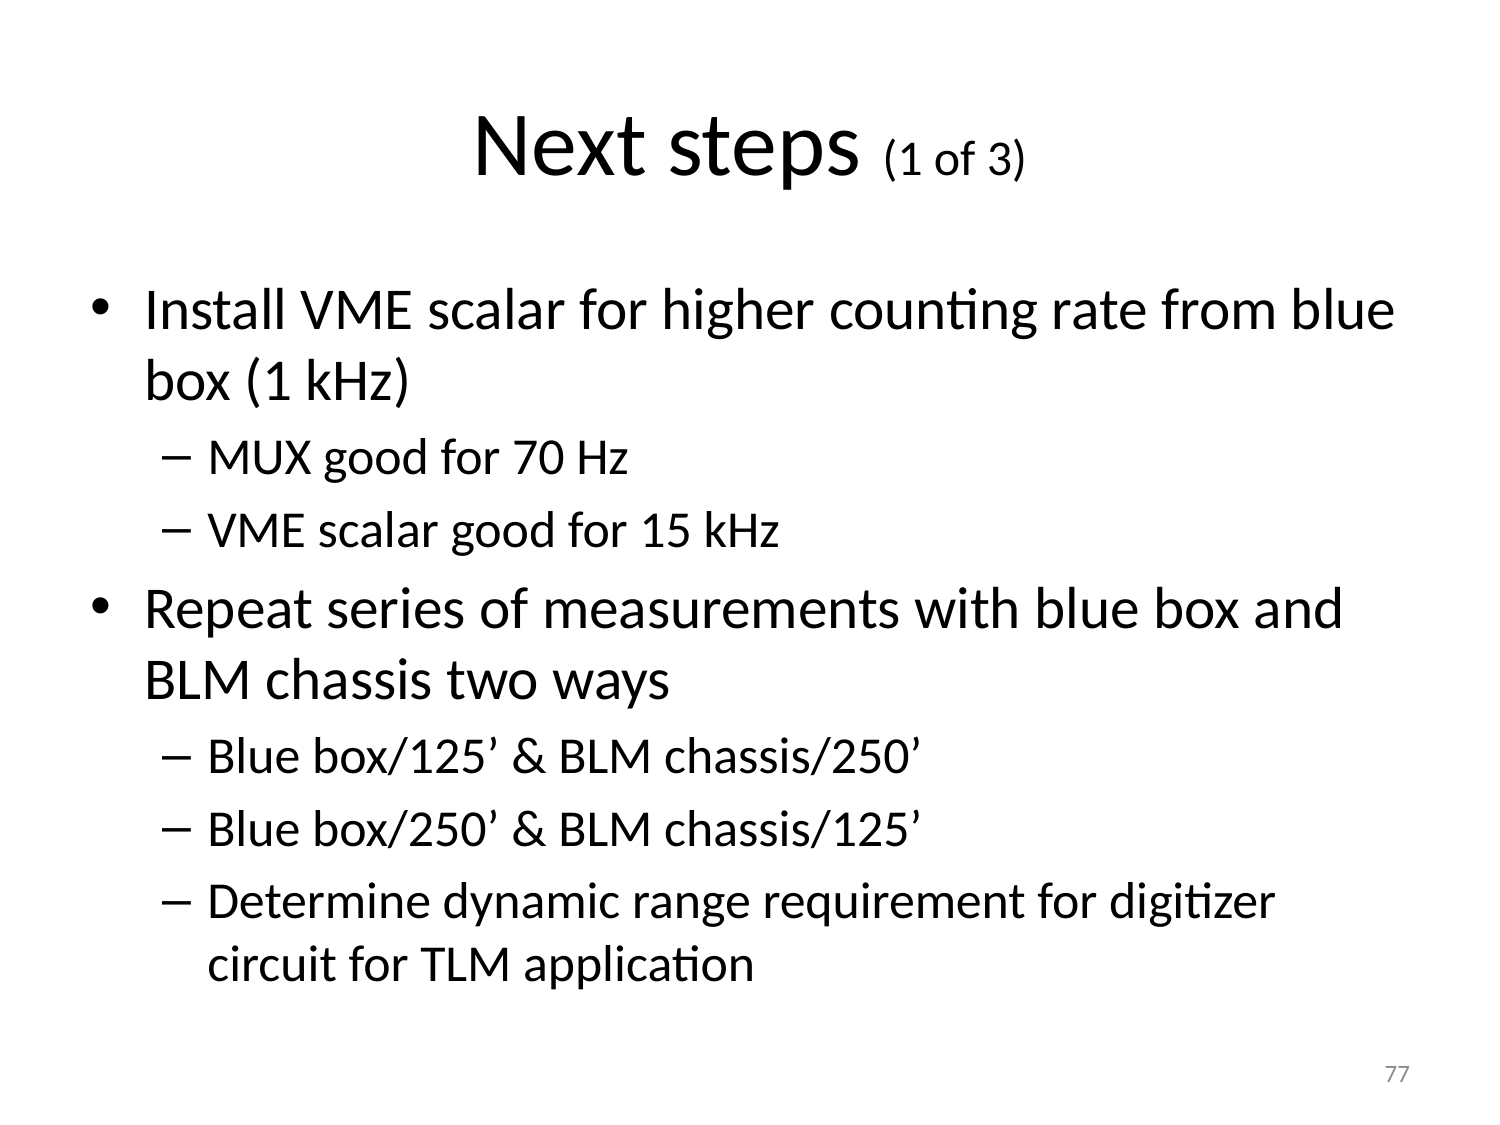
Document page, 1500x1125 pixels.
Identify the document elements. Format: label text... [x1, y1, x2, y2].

title Next steps (1 of 3) [75, 45, 1425, 233]
slide_number 77 [1074, 1042, 1425, 1103]
list Install VME scalar for higher counting rate from blue box (1 kHz) MUX good for 70 Hz VME scalar good for 15 kHz Repeat series of measurements with blue box and BLM chassis two ways Blue box/125’ & BLM chassis/250’ Blue box/250’ & BLM chassis/125’ Determine dynamic range requirement for digitizer circuit for TLM application [75, 262, 1425, 1005]
